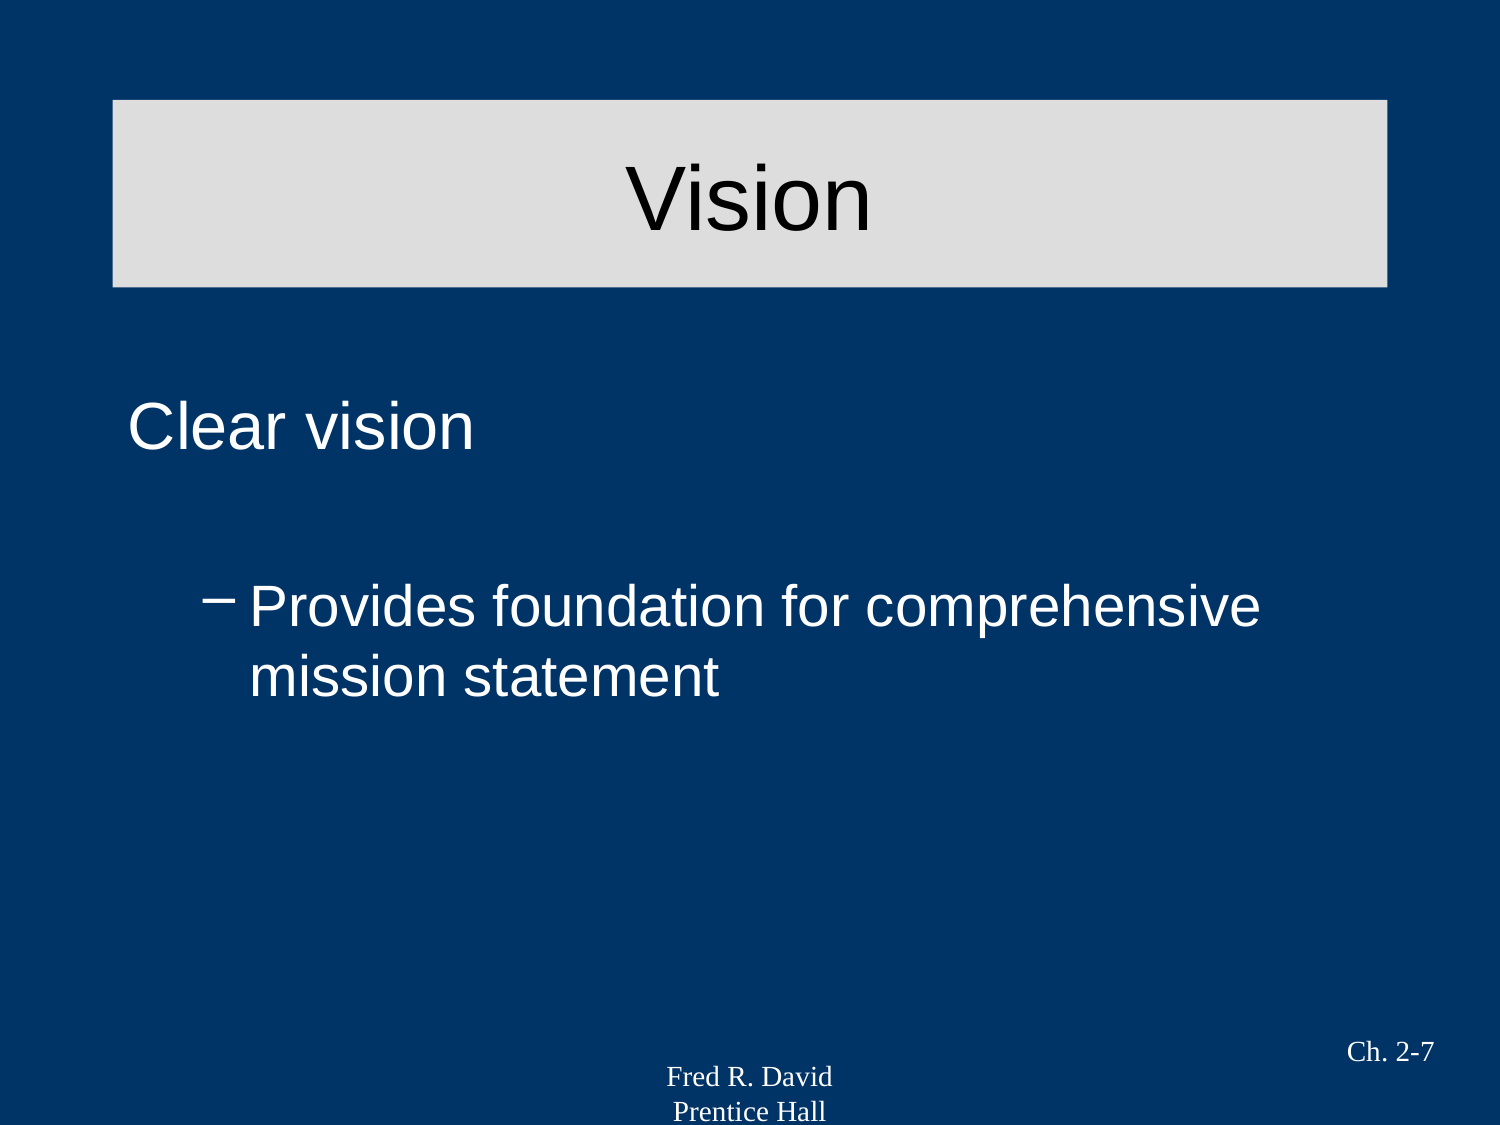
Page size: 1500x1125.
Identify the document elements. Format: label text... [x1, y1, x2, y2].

title Vision [112, 99, 1388, 288]
footer Fred R. David Prentice Hall [512, 1050, 988, 1125]
slide_number Ch. 2-7 [1137, 1025, 1450, 1100]
list Clear vision Provides foundation for comprehensive mission statement [112, 375, 1413, 938]
